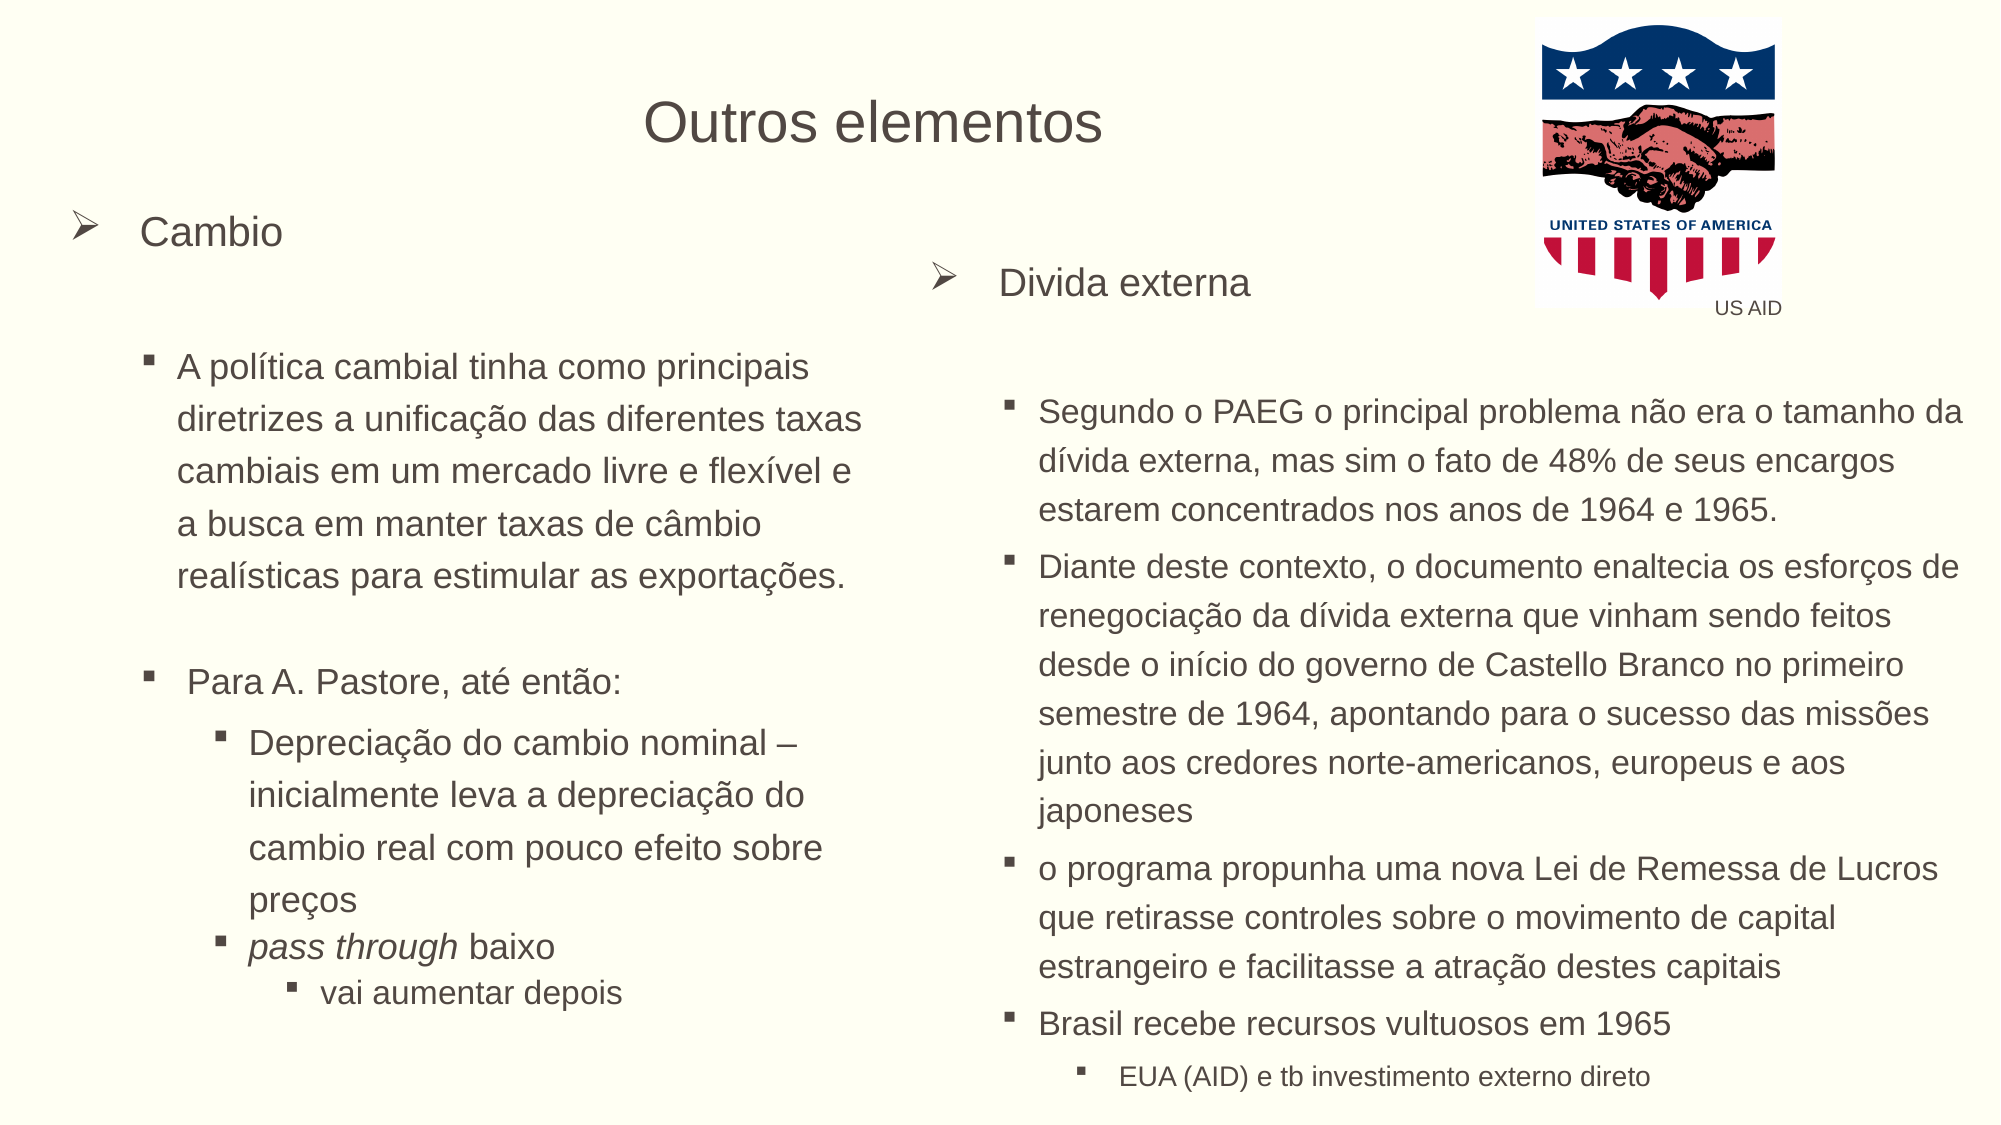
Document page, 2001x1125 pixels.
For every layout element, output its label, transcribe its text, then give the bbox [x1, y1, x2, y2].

text_box US AID [1699, 287, 1879, 328]
picture [1535, 16, 1782, 309]
list Divida externa Segundo o PAEG o principal problema não era o tamanho da dívida externa, mas sim o fato de 48% de seus encargos estarem concentrados nos anos de 1964 e 1965. Diante deste contexto, o documento enaltecia os esforços de renegociação da dívida externa que vinham sendo feitos desde o início do governo de Castello Branco no primeiro semestre de 1964, apontando para o sucesso das missões junto aos credores norte-americanos, europeus e aos japoneses o programa propunha uma nova Lei de Remessa de Lucros que retirasse controles sobre o movimento de capital estrangeiro e facilitasse a atração destes capitais Brasil recebe recursos vultuosos em 1965 EUA (AID) e tb investimento externo direto [929, 254, 1975, 1111]
title Outros elementos [401, 78, 1363, 163]
list Cambio A política cambial tinha como principais diretrizes a unificação das diferentes taxas cambiais em um mercado livre e flexível e a busca em manter taxas de câmbio realísticas para estimular as exportações. Para A. Pastore, até então: Depreciação do cambio nominal – inicialmente leva a depreciação do cambio real com pouco efeito sobre preços pass through baixo vai aumentar depois [69, 203, 883, 1026]
